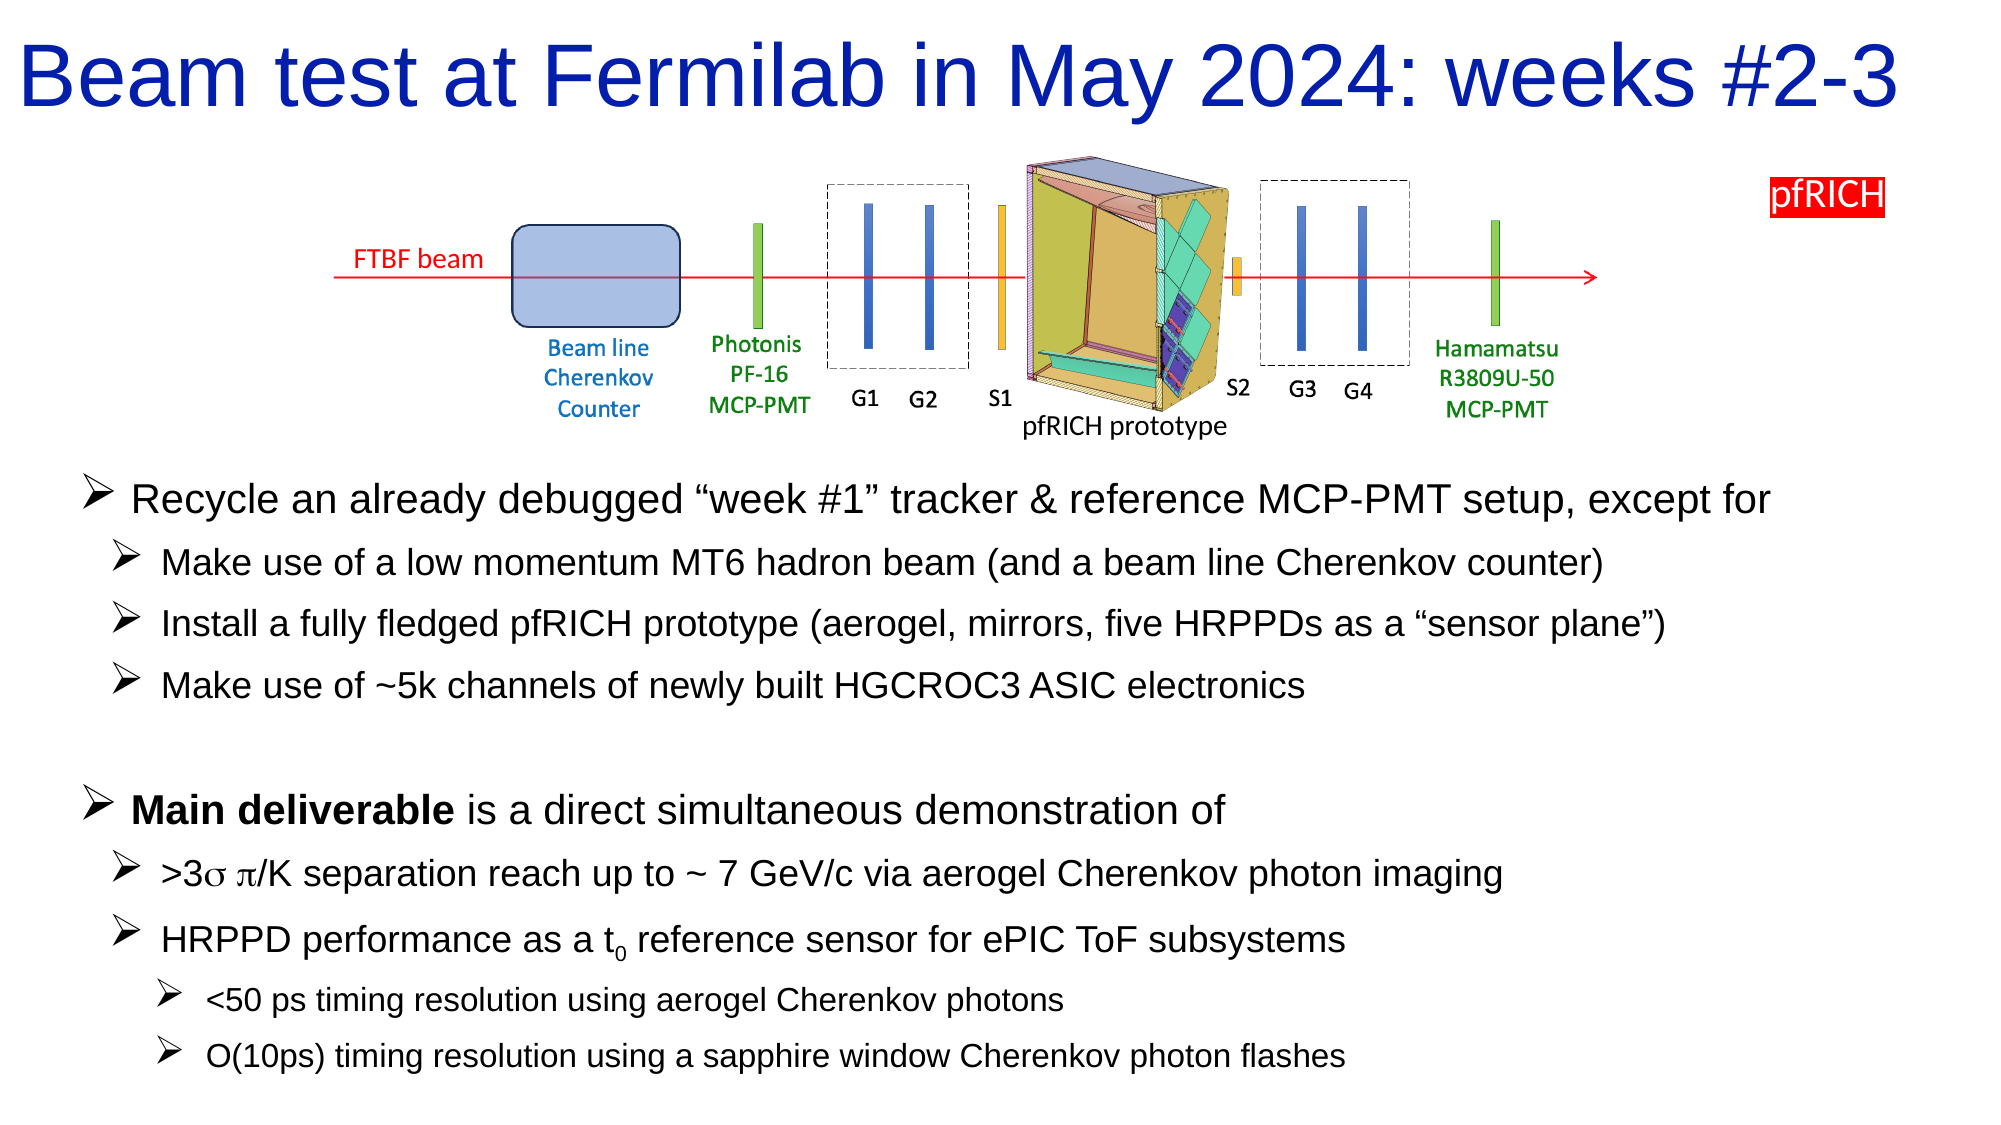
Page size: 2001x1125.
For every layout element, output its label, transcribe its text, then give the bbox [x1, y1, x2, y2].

text_box Recycle an already debugged “week #1” tracker & reference MCP-PMT setup, except for Make use of a low momentum MT6 hadron beam (and a beam line Cherenkov counter) Install a fully fledged pfRICH prototype (aerogel, mirrors, five HRPPDs as a “sensor plane”) Make use of ~5k channels of newly built HGCROC3 ASIC electronics Main deliverable is a direct simultaneous demonstration of >3s p/K separation reach up to ~ 7 GeV/c via aerogel Cherenkov photon imaging HRPPD performance as a t0 reference sensor for ePIC ToF subsystems <50 ps timing resolution using aerogel Cherenkov photons O(10ps) timing resolution using a sapphire window Cherenkov photon flashes [25, 468, 1975, 1101]
text_box Beam test at Fermilab in May 2024: weeks #2-3 [0, 0, 2000, 156]
text_box pfRICH [1755, 158, 1901, 224]
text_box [326, 109, 1604, 466]
